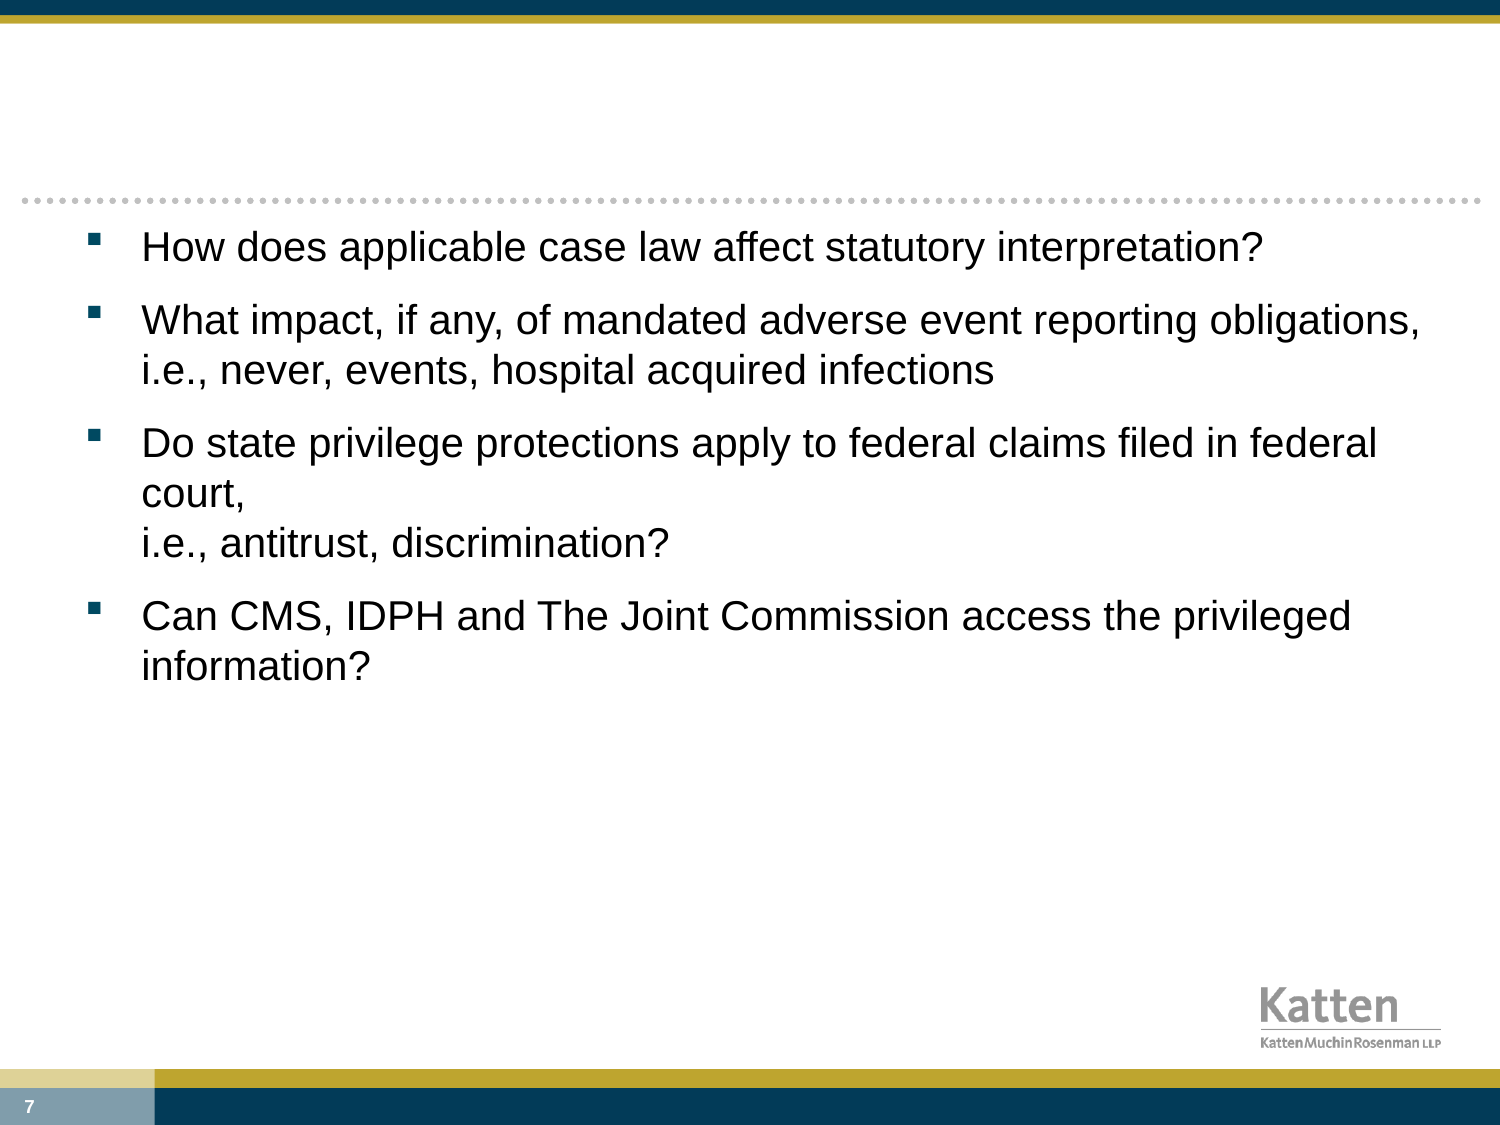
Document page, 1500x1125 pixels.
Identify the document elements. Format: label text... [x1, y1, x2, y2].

list How does applicable case law affect statutory interpretation? What impact, if any, of mandated adverse event reporting obligations, i.e., never, events, hospital acquired infections Do state privilege protections apply to federal claims filed in federal court, i.e., antitrust, discrimination? Can CMS, IDPH and The Joint Commission access the privileged information? [70, 212, 1452, 971]
picture [1261, 987, 1442, 1049]
